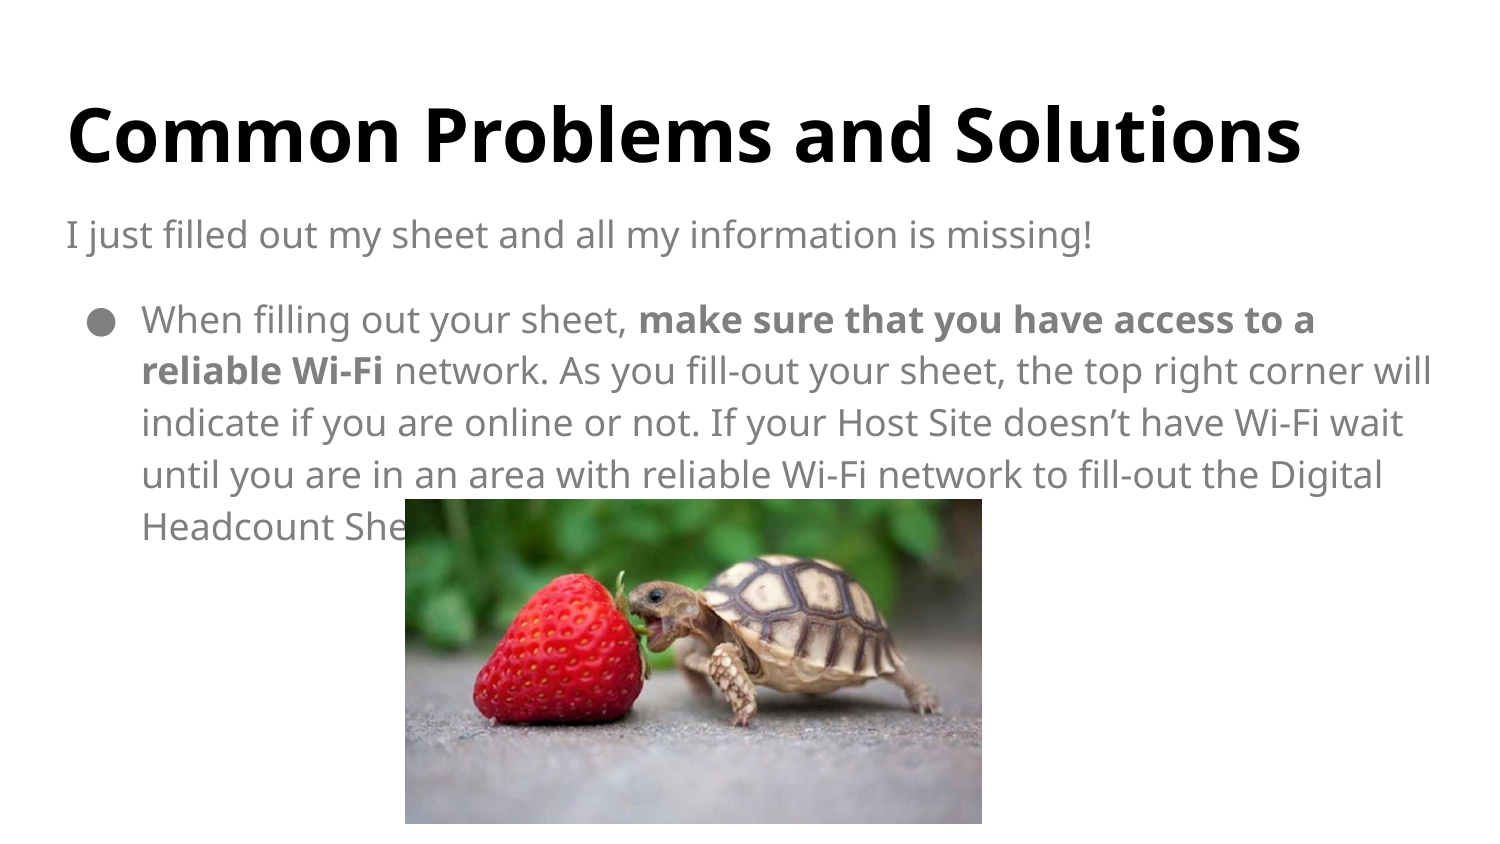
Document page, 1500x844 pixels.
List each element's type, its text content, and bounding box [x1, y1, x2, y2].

picture [405, 499, 982, 824]
title Common Problems and Solutions [51, 72, 1449, 176]
list I just filled out my sheet and all my information is missing! When filling out your sheet, make sure that you have access to a reliable Wi-Fi network. As you fill-out your sheet, the top right corner will indicate if you are online or not. If your Host Site doesn’t have Wi-Fi wait until you are in an area with reliable Wi-Fi network to fill-out the Digital Headcount Sheet. [51, 189, 1449, 750]
